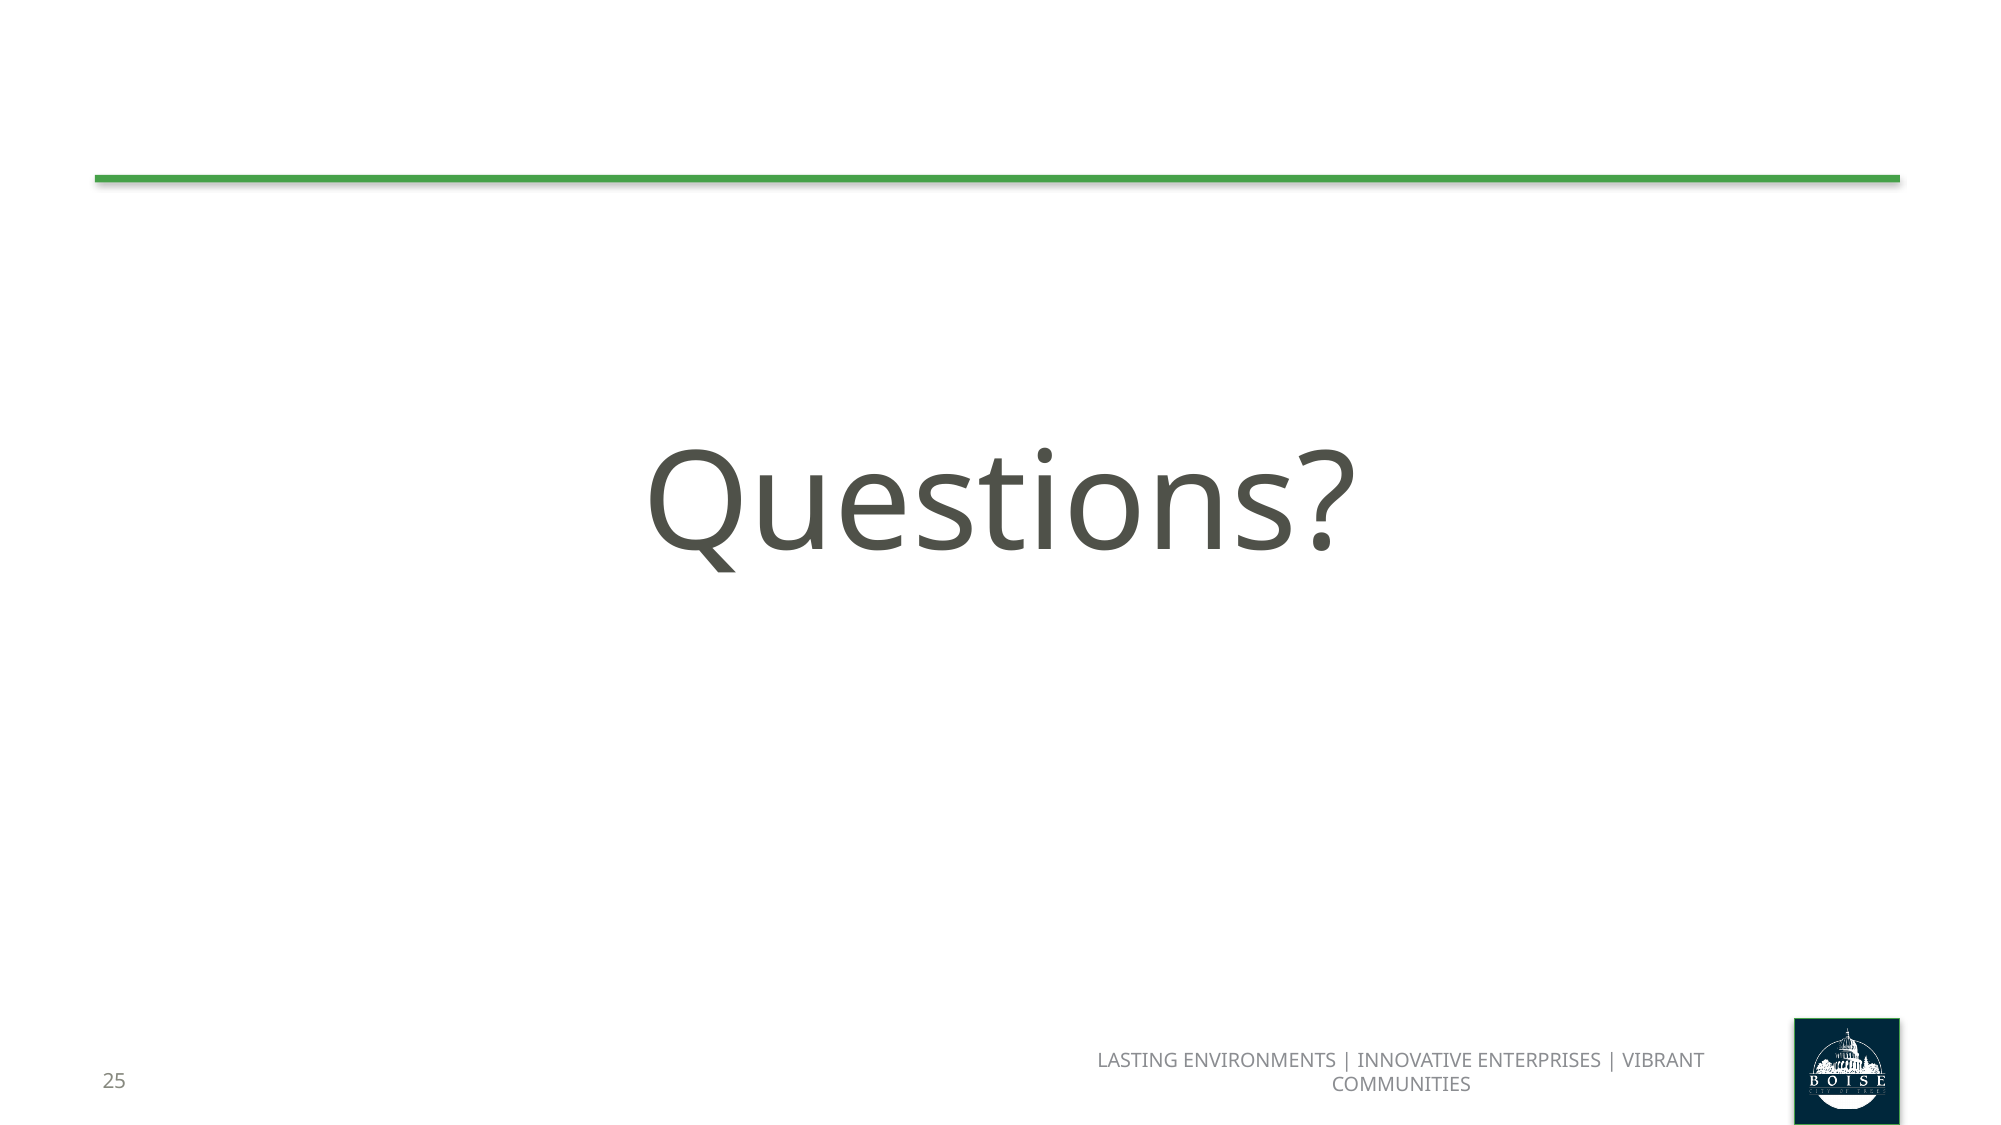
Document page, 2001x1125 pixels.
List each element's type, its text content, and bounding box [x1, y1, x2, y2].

list Questions? [99, 212, 1900, 988]
